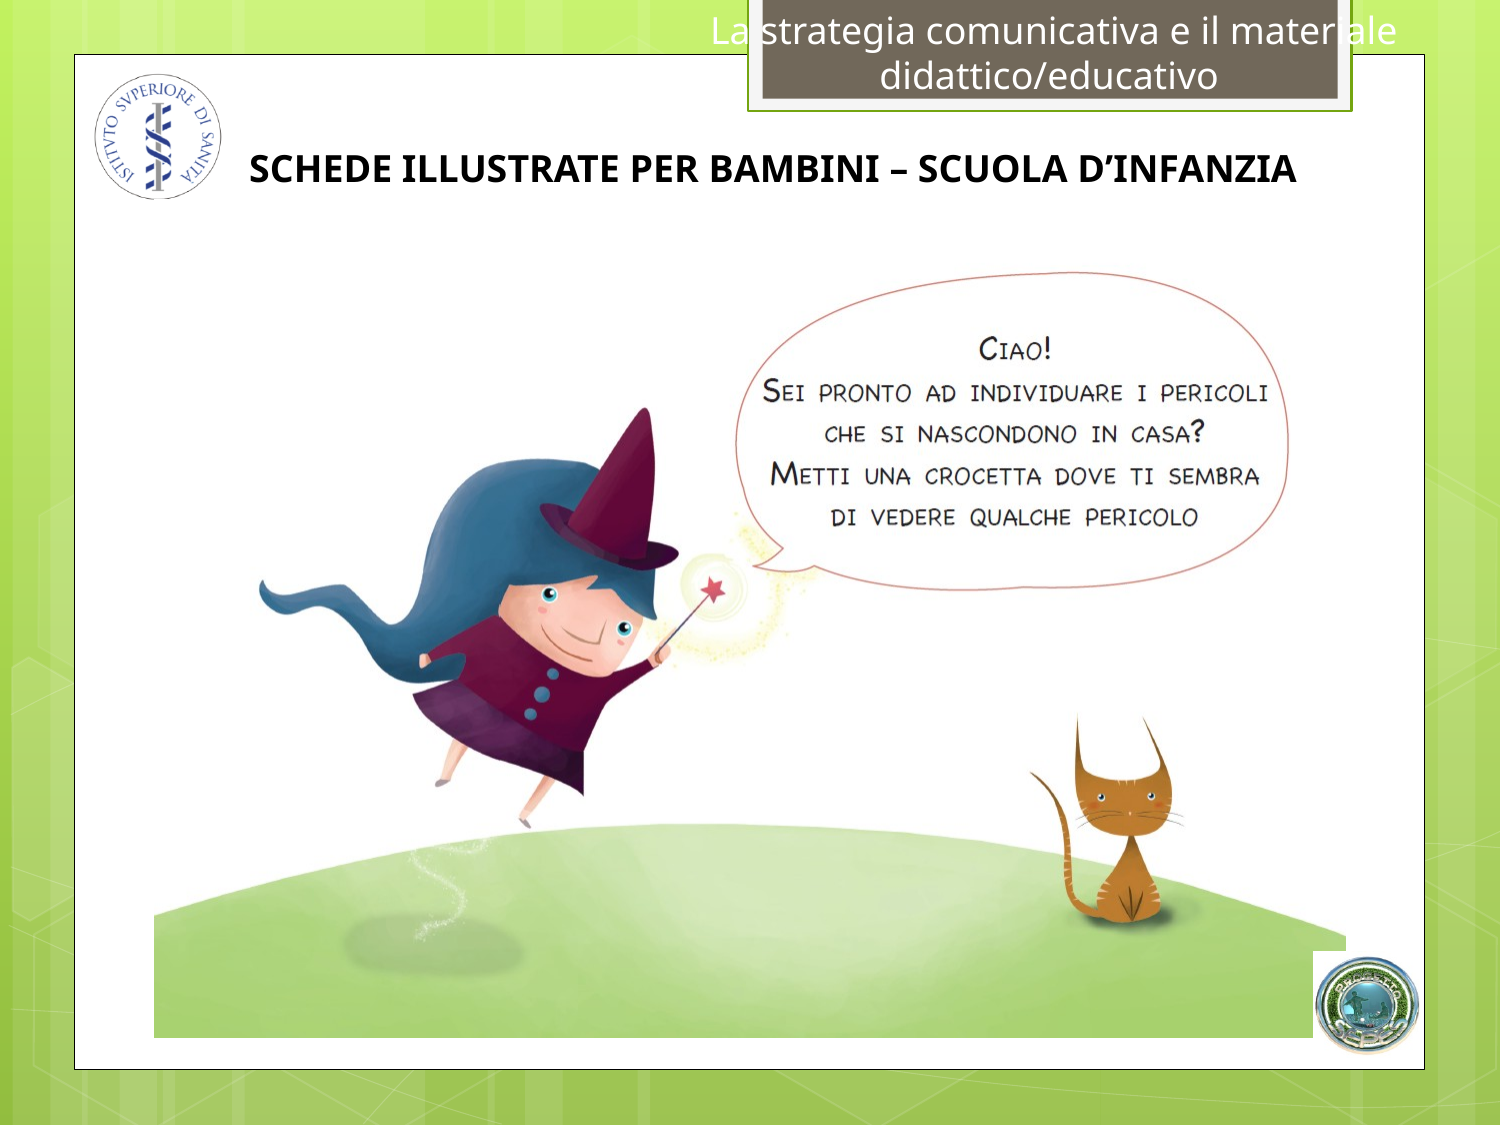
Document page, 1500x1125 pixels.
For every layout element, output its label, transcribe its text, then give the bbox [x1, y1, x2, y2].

picture [88, 66, 1421, 1059]
text_box SCHEDE ILLUSTRATE PER BAMBINI – SCUOLA D’INFANZIA [235, 137, 1313, 198]
text_box La strategia comunicativa e il materiale didattico/educativo [679, 0, 1430, 105]
